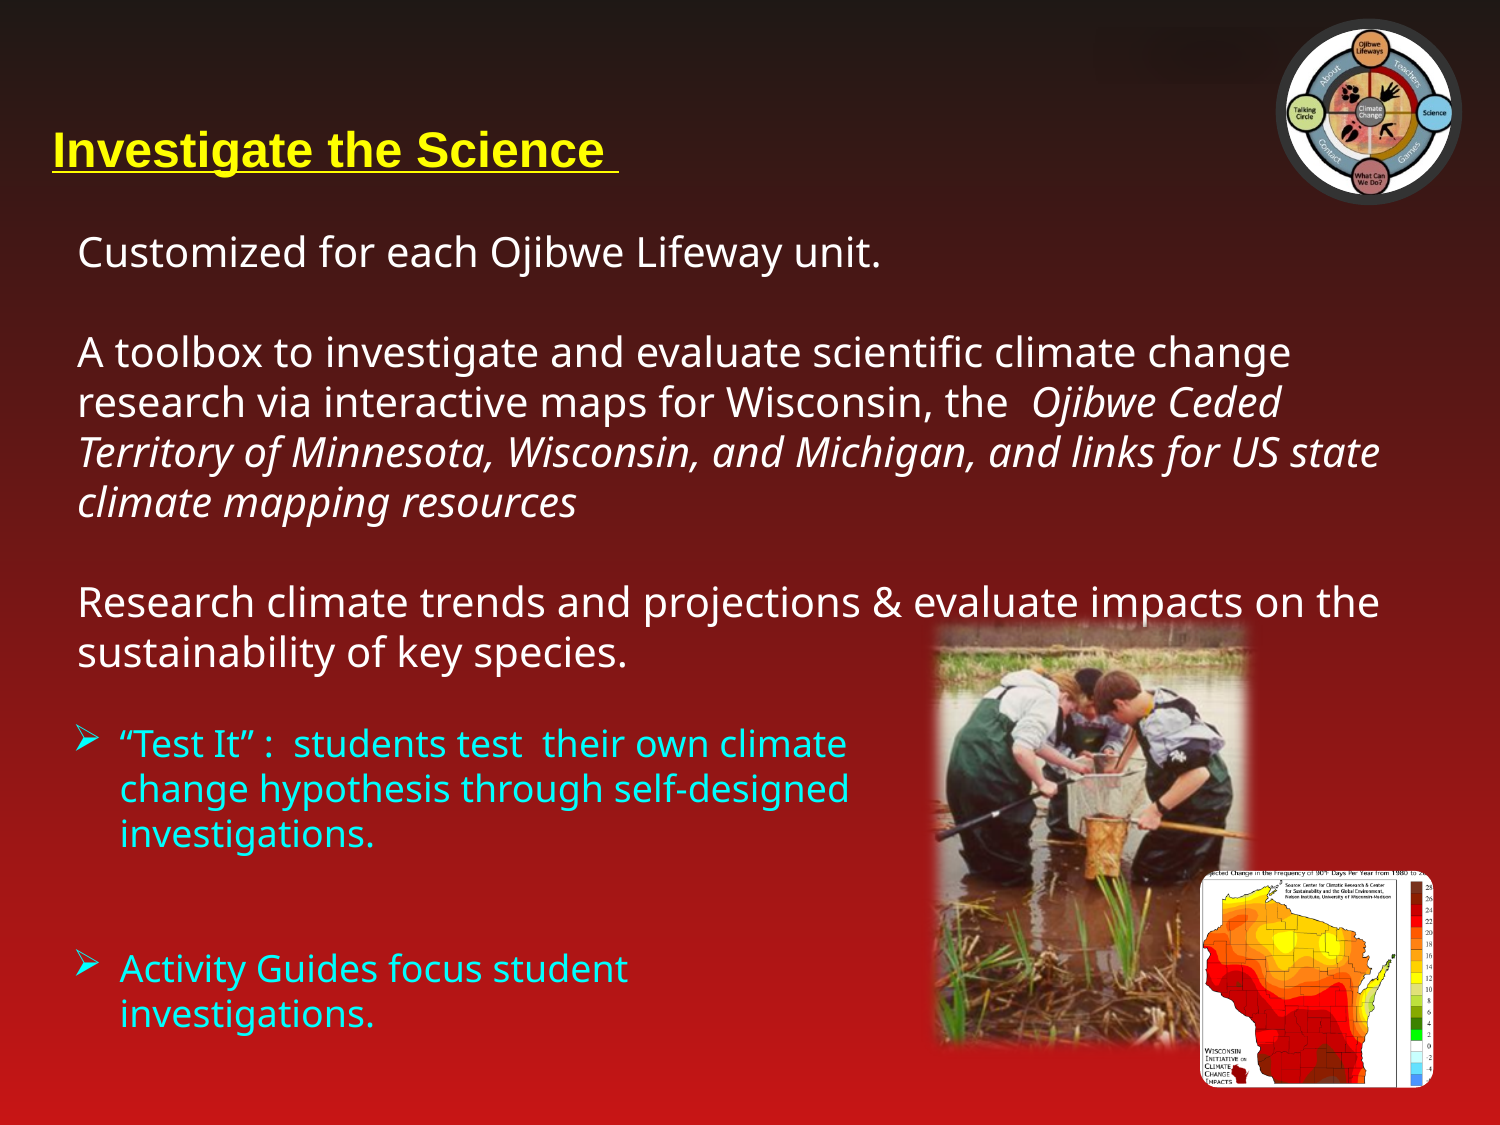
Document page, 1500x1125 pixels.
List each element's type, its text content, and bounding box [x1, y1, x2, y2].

picture [1280, 23, 1458, 201]
text_box “Test It” : students test their own climate change hypothesis through self-designed investigations. Activity Guides focus student investigations. [57, 712, 905, 1043]
text_box Customized for each Ojibwe Lifeway unit. A toolbox to investigate and evaluate scientific climate change research via interactive maps for Wisconsin, the Ojibwe Ceded Territory of Minnesota, Wisconsin, and Michigan, and links for US state climate mapping resources Research climate trends and projections & evaluate impacts on the sustainability of key species. [62, 218, 1413, 684]
text_box Investigate the Science [37, 110, 1100, 185]
picture [921, 608, 1434, 1088]
